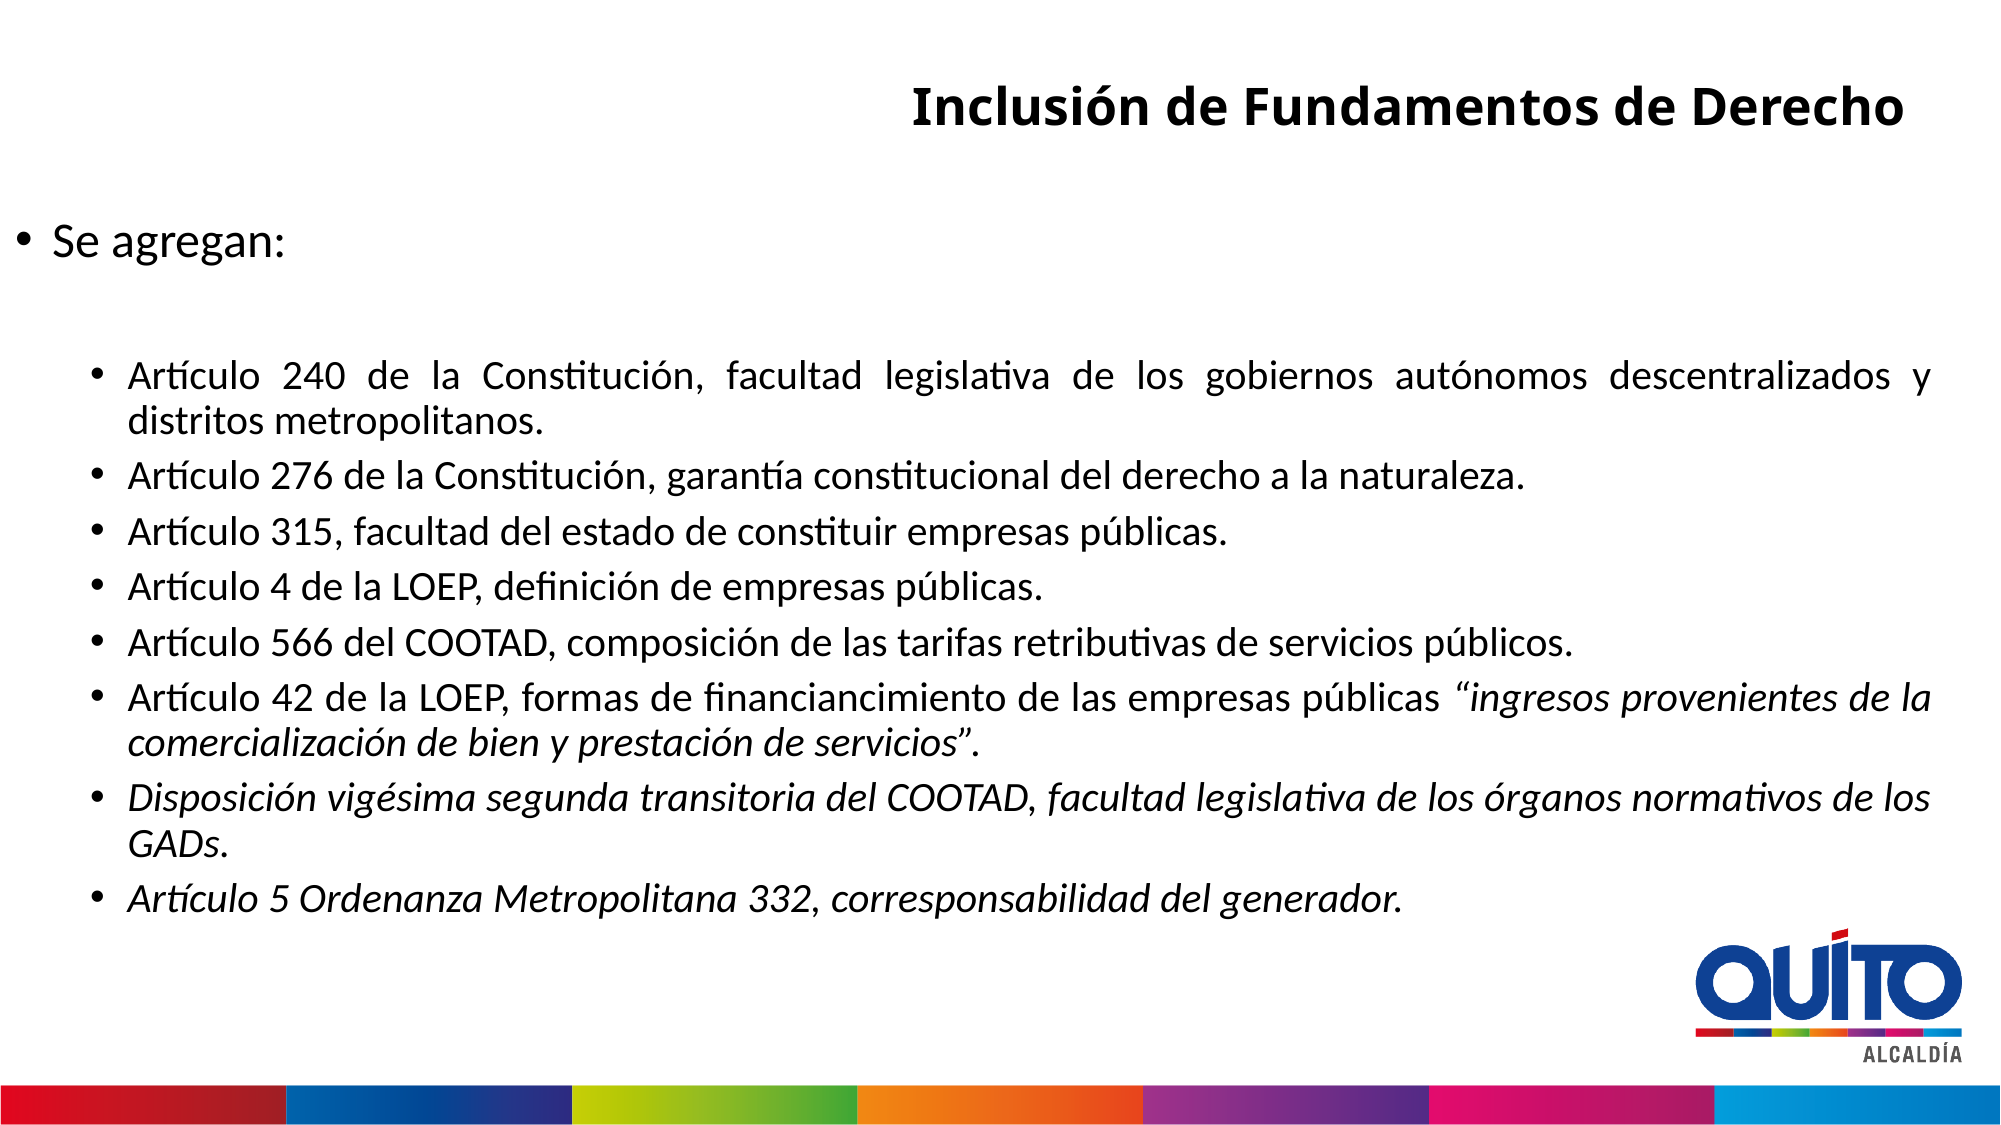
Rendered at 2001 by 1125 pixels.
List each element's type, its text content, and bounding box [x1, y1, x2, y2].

text_box Inclusión de Fundamentos de Derecho [638, 11, 1921, 199]
list Se agregan: Artículo 240 de la Constitución, facultad legislativa de los gobiernos autónomos descentralizados y distritos metropolitanos. Artículo 276 de la Constitución, garantía constitucional del derecho a la naturaleza. Artículo 315, facultad del estado de constituir empresas públicas. Artículo 4 de la LOEP, definición de empresas públicas. Artículo 566 del COOTAD, composición de las tarifas retributivas de servicios públicos. Artículo 42 de la LOEP, formas de financiancimiento de las empresas públicas “ingresos provenientes de la comercialización de bien y prestación de servicios”. Disposición vigésima segunda transitoria del COOTAD, facultad legislativa de los órganos normativos de los GADs. Artículo 5 Ordenanza Metropolitana 332, corresponsabilidad del generador. [0, 206, 1948, 928]
picture [0, 928, 2000, 1125]
